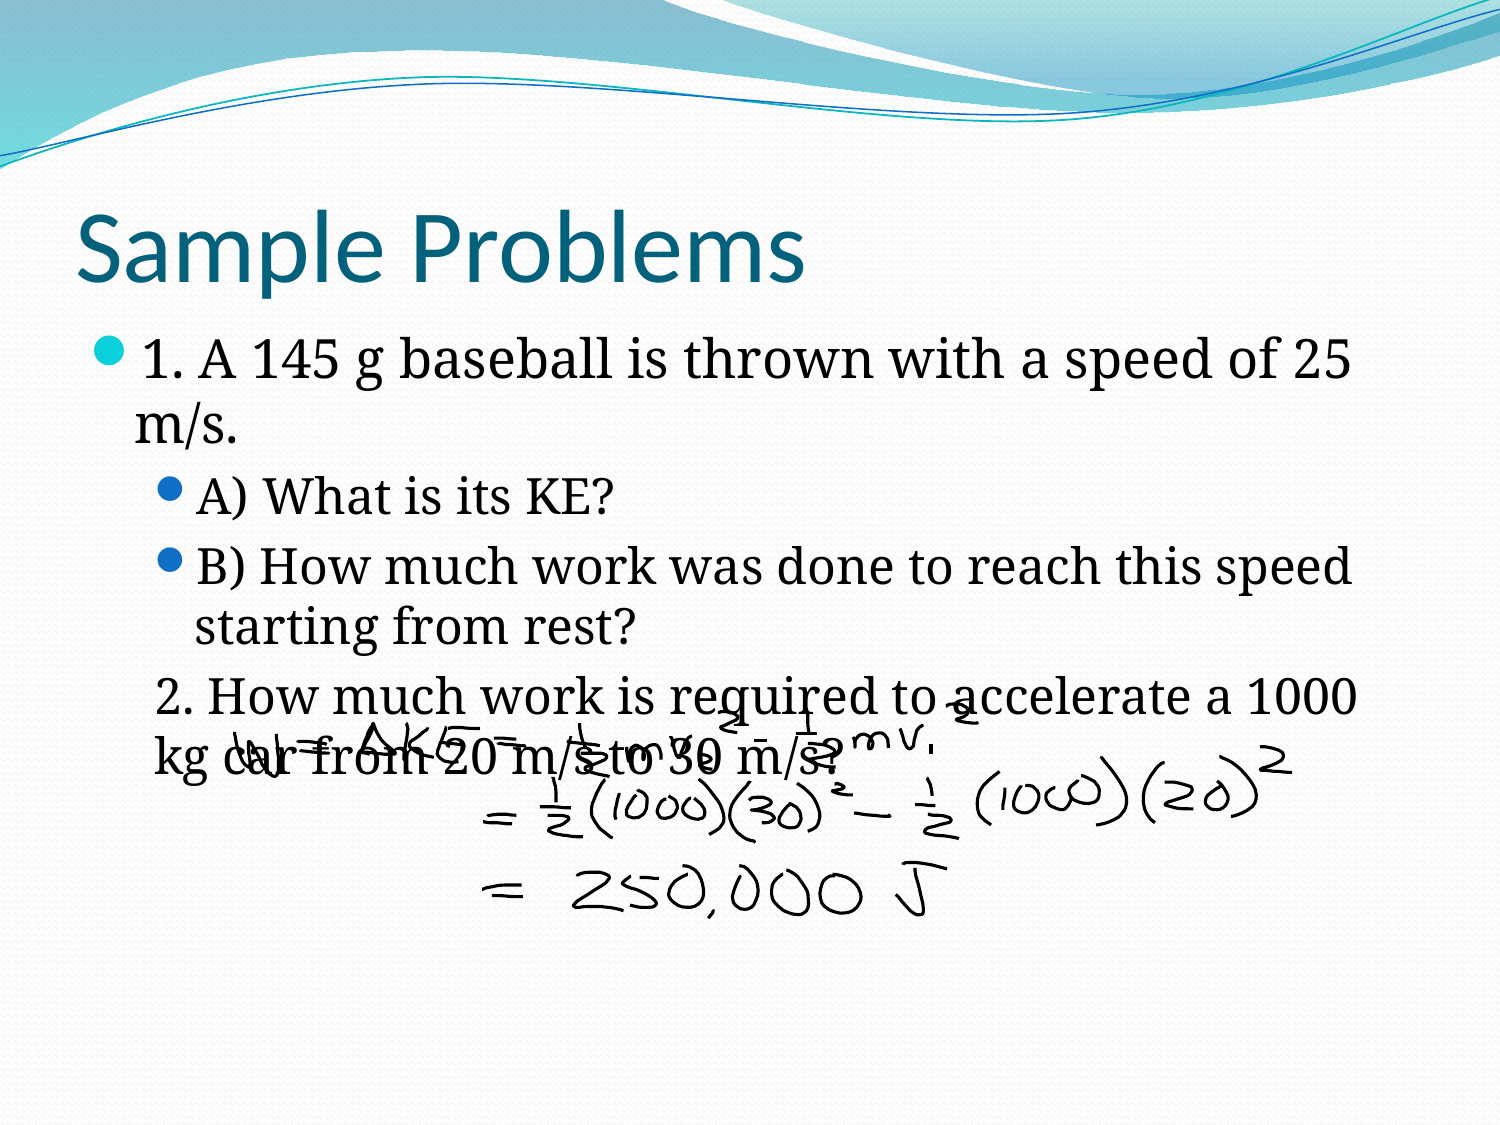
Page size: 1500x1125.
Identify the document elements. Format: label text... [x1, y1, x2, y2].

list 1. A 145 g baseball is thrown with a speed of 25 m/s. A) What is its KE? B) How much work was done to reach this speed starting from rest? 2. How much work is required to accelerate a 1000 kg car from 20 m/s to 30 m/s? [75, 317, 1425, 1038]
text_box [234, 703, 979, 778]
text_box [573, 862, 948, 919]
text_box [617, 746, 1293, 843]
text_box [481, 884, 524, 897]
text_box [539, 789, 614, 839]
title Sample Problems [75, 115, 1425, 303]
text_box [482, 814, 517, 825]
